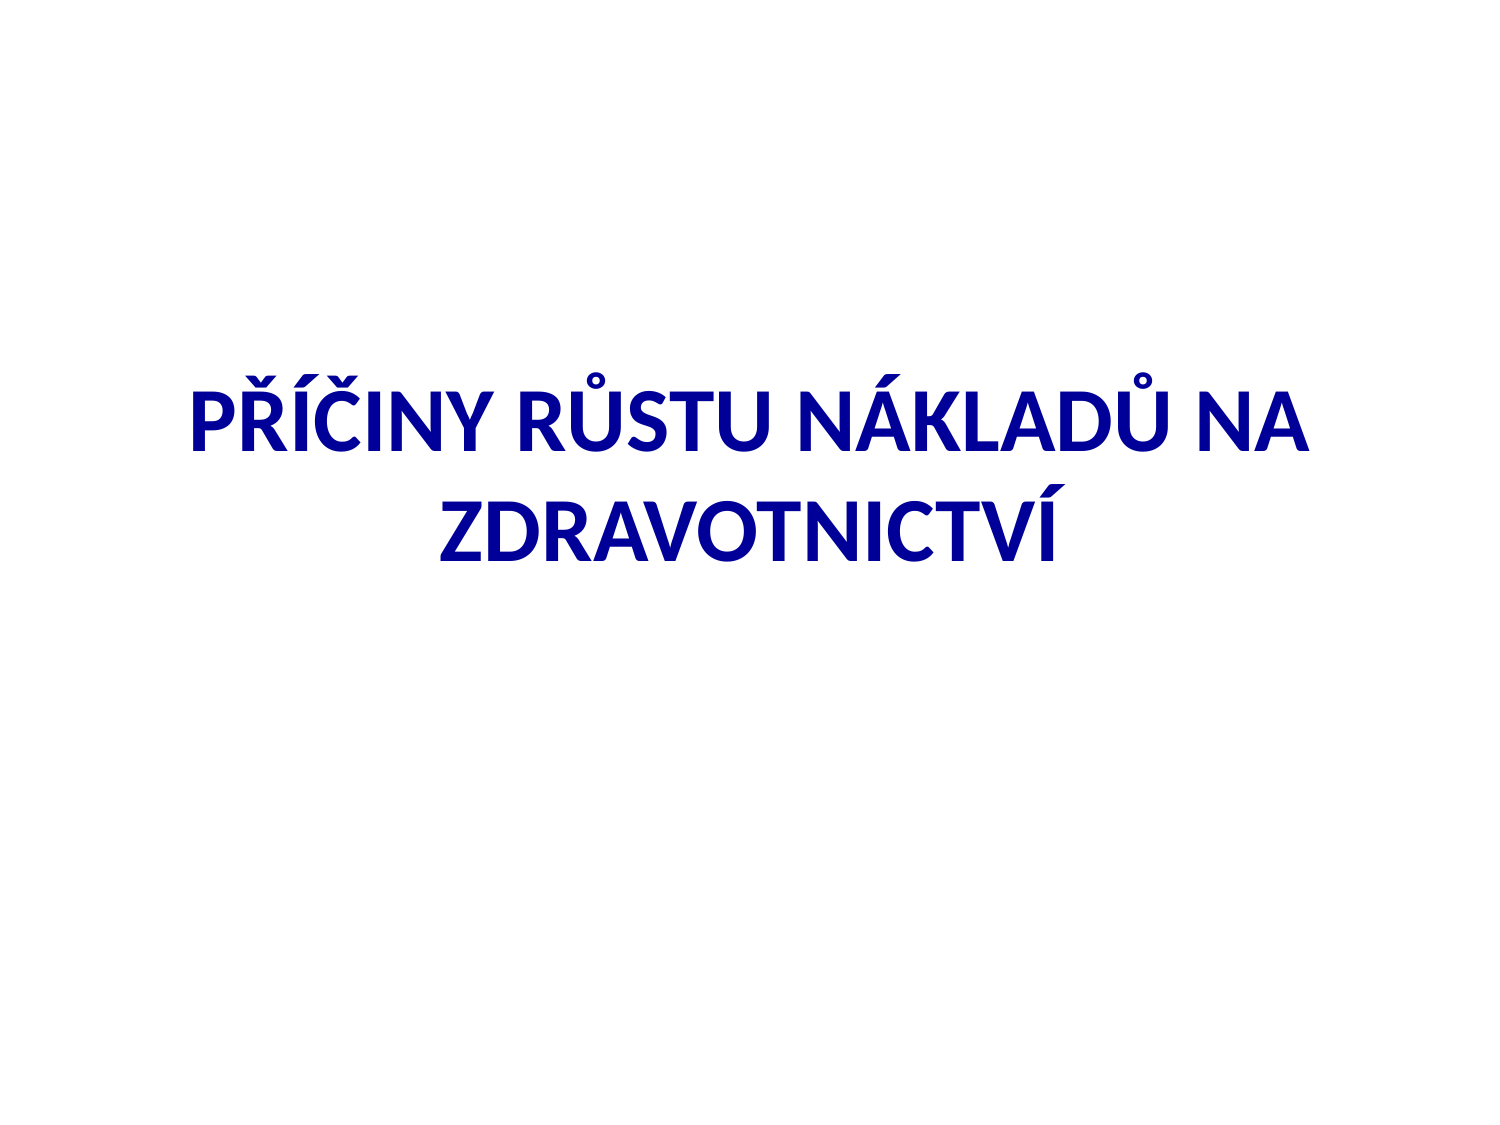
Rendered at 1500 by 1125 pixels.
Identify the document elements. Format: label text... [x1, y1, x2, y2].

title Příčiny růstu nákladů na zdravotnictví [112, 349, 1388, 591]
